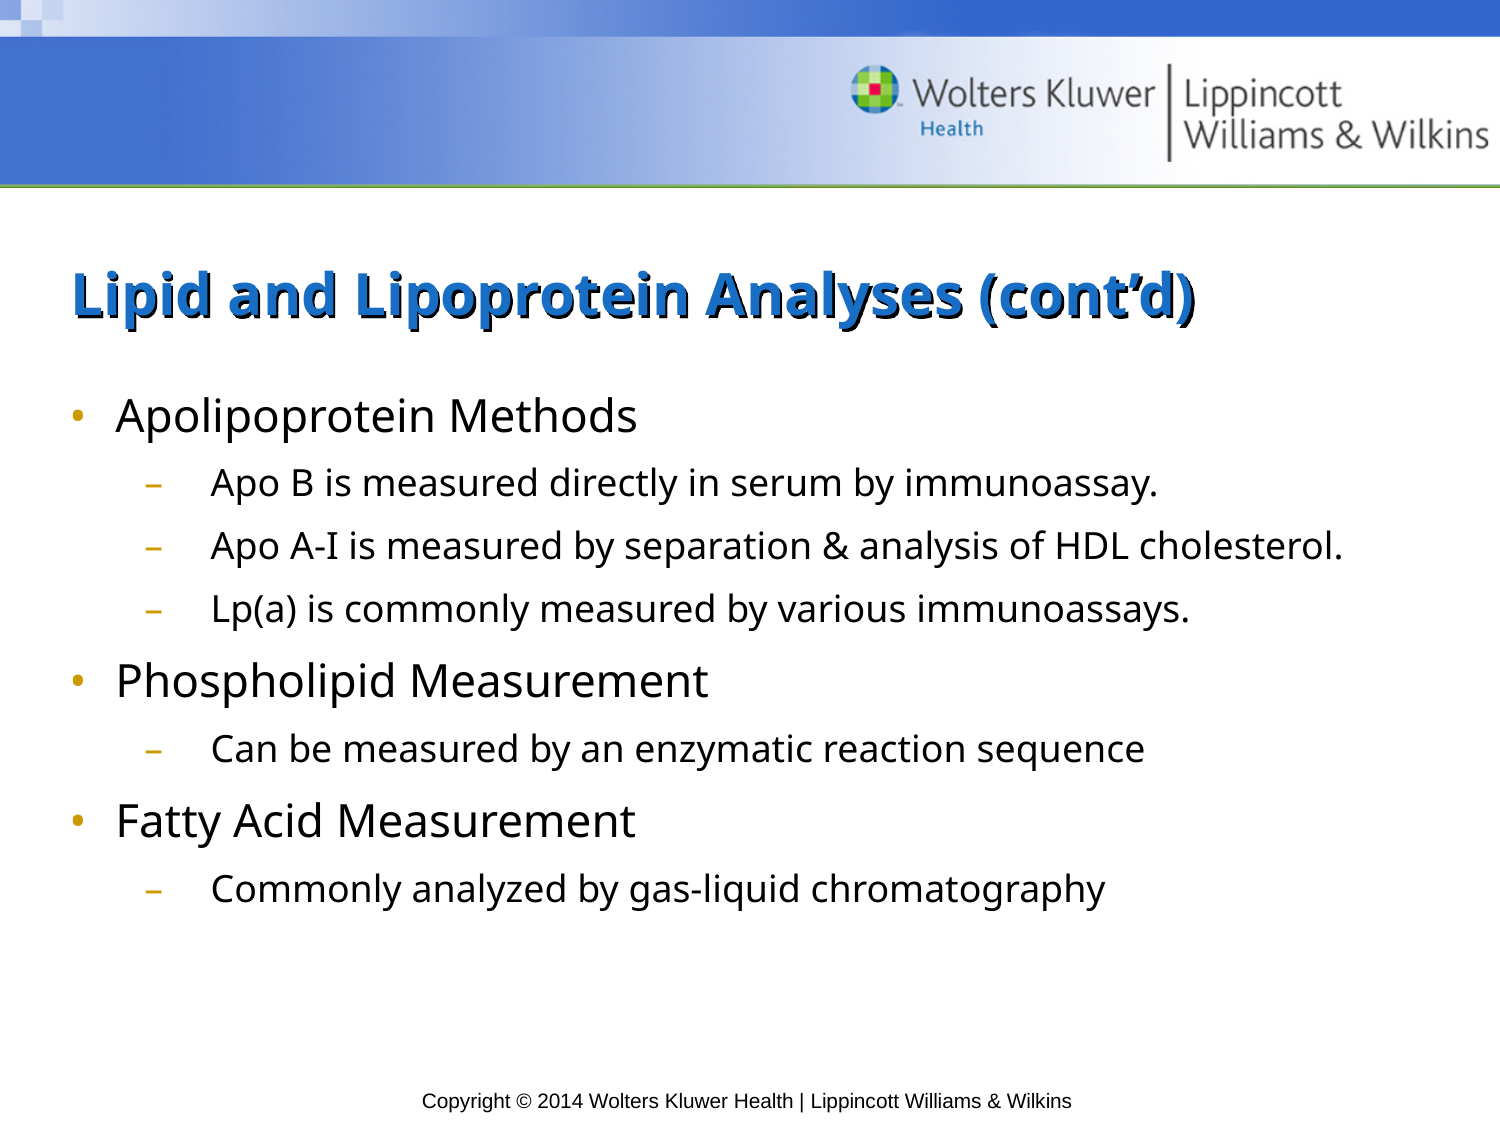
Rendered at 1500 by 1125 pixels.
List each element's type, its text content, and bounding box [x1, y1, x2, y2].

title Lipid and Lipoprotein Analyses (cont’d) [70, 140, 1469, 329]
list Apolipoprotein Methods Apo B is measured directly in serum by immunoassay. Apo A-I is measured by separation & analysis of HDL cholesterol. Lp(a) is commonly measured by various immunoassays. Phospholipid Measurement Can be measured by an enzymatic reaction sequence Fatty Acid Measurement Commonly analyzed by gas-liquid chromatography [54, 384, 1468, 990]
picture [0, 0, 1500, 188]
